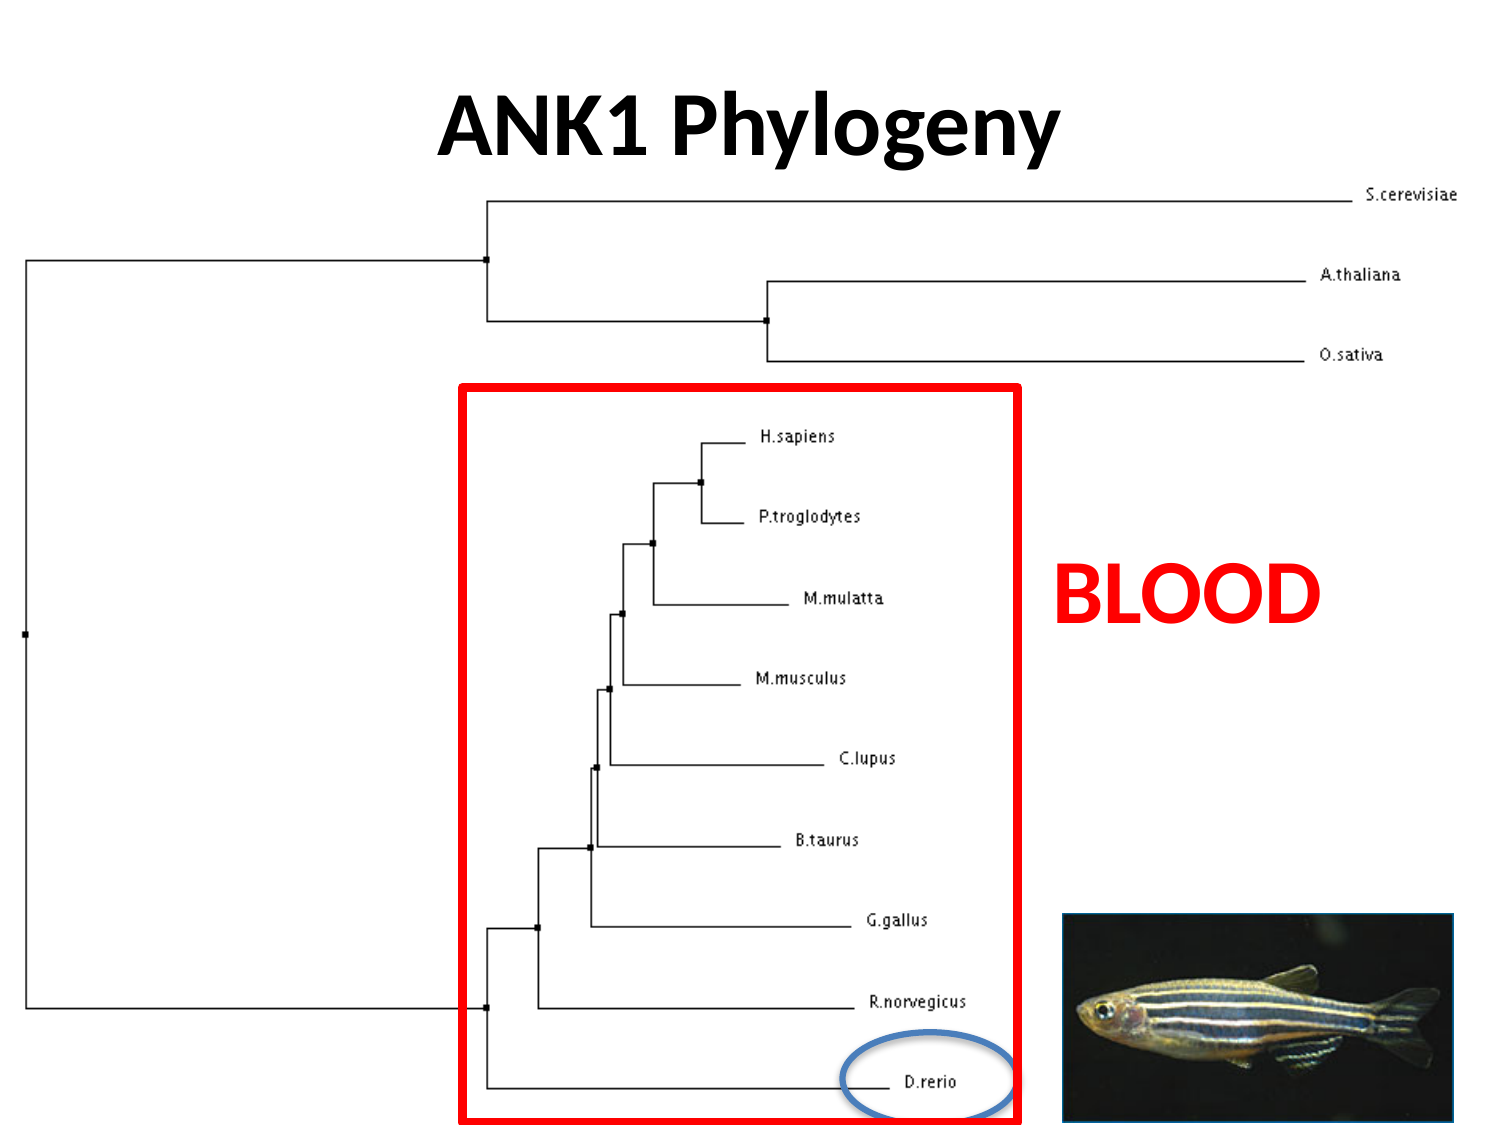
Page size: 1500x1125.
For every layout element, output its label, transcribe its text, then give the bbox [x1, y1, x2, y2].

picture [0, 172, 1500, 1125]
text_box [462, 387, 1351, 1123]
title ANK1 Phylogeny [75, 24, 1425, 170]
